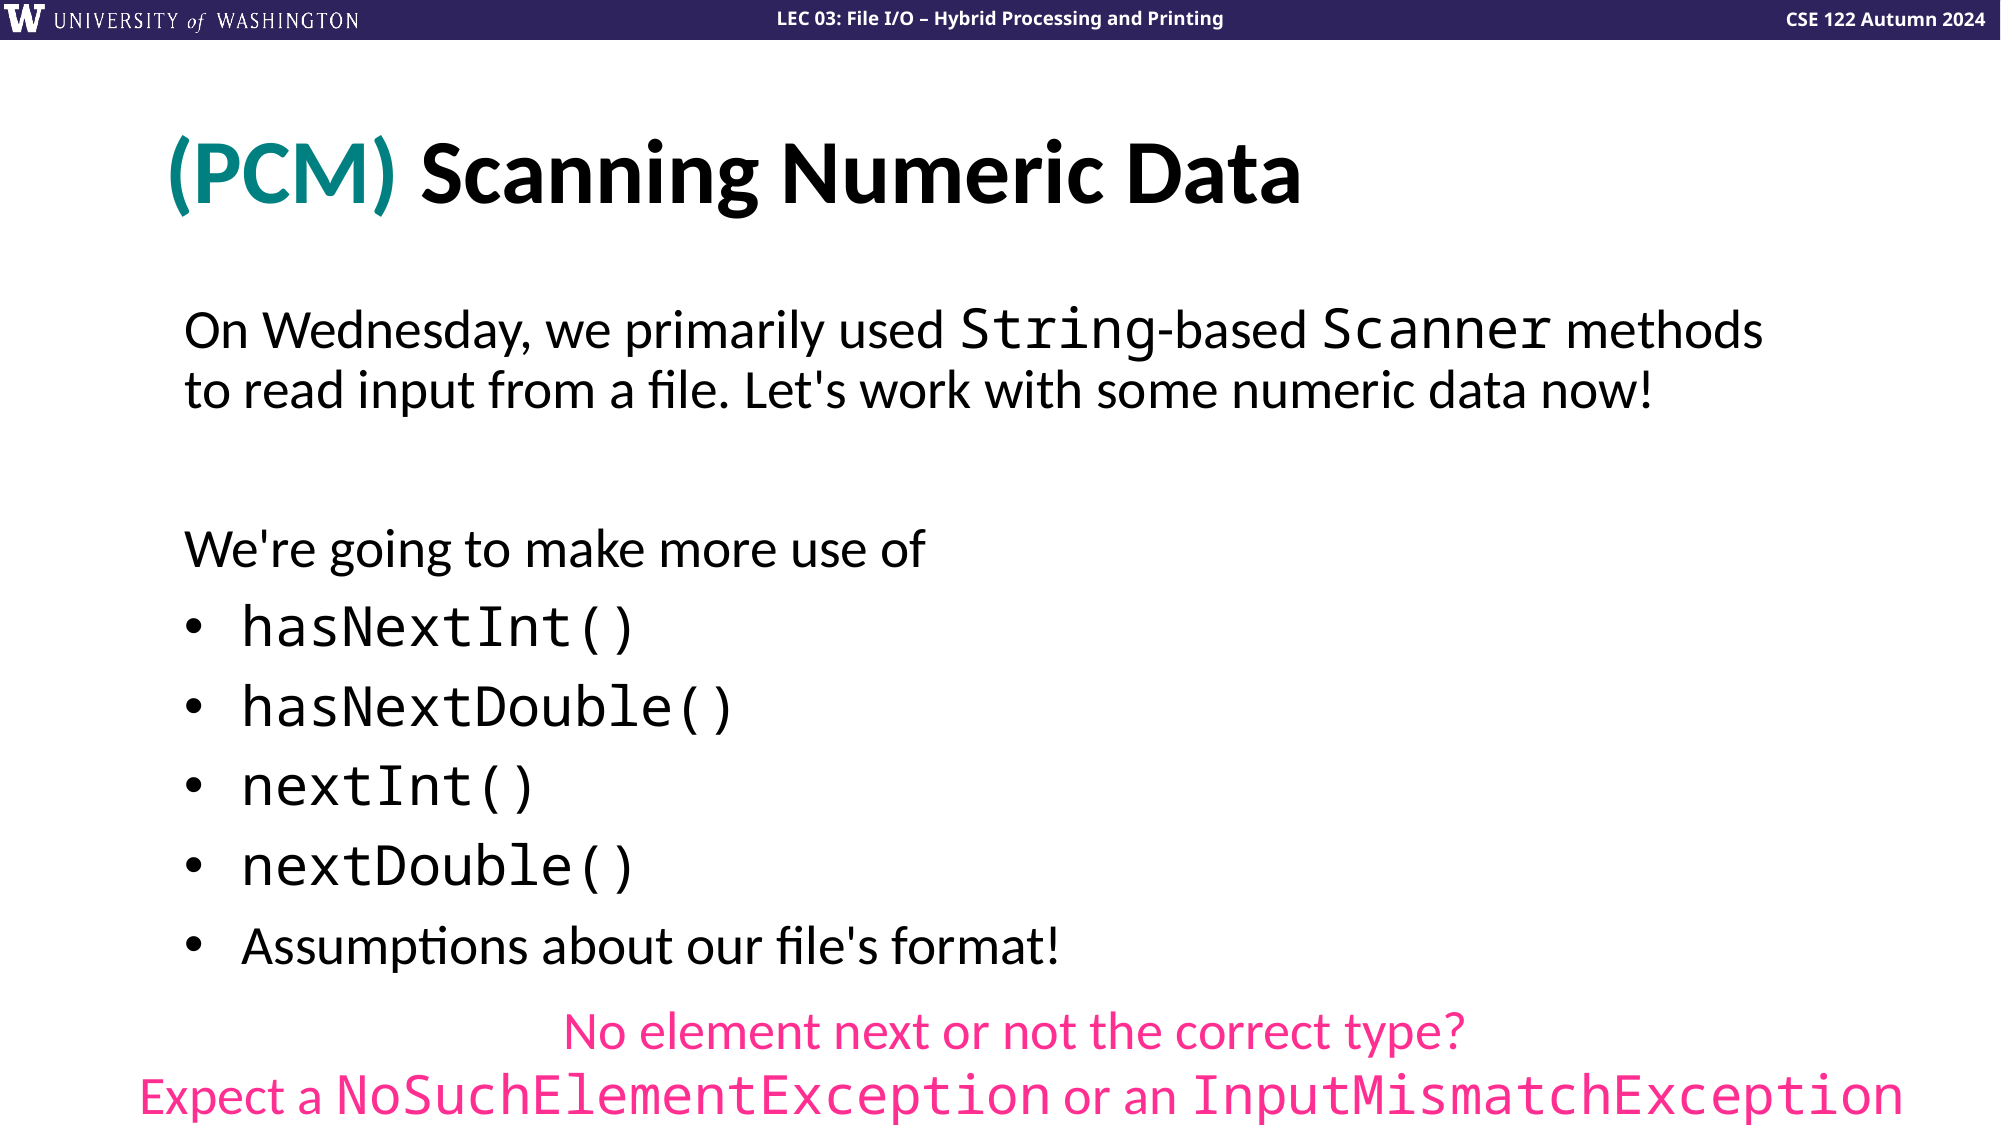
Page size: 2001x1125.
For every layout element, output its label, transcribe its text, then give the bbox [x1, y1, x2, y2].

text_box (PCM) Scanning Numeric Data [149, 65, 1875, 283]
picture [4, 4, 358, 33]
text_box On Wednesday, we primarily used String-based Scanner methods to read input from a file. Let's work with some numeric data now! We're going to make more use of hasNextInt() hasNextDouble() nextInt() nextDouble() Assumptions about our file's format! [150, 293, 1825, 987]
text_box No element next or not the correct type? Expect a NoSuchElementException or an InputMismatchException [22, 987, 2000, 1125]
